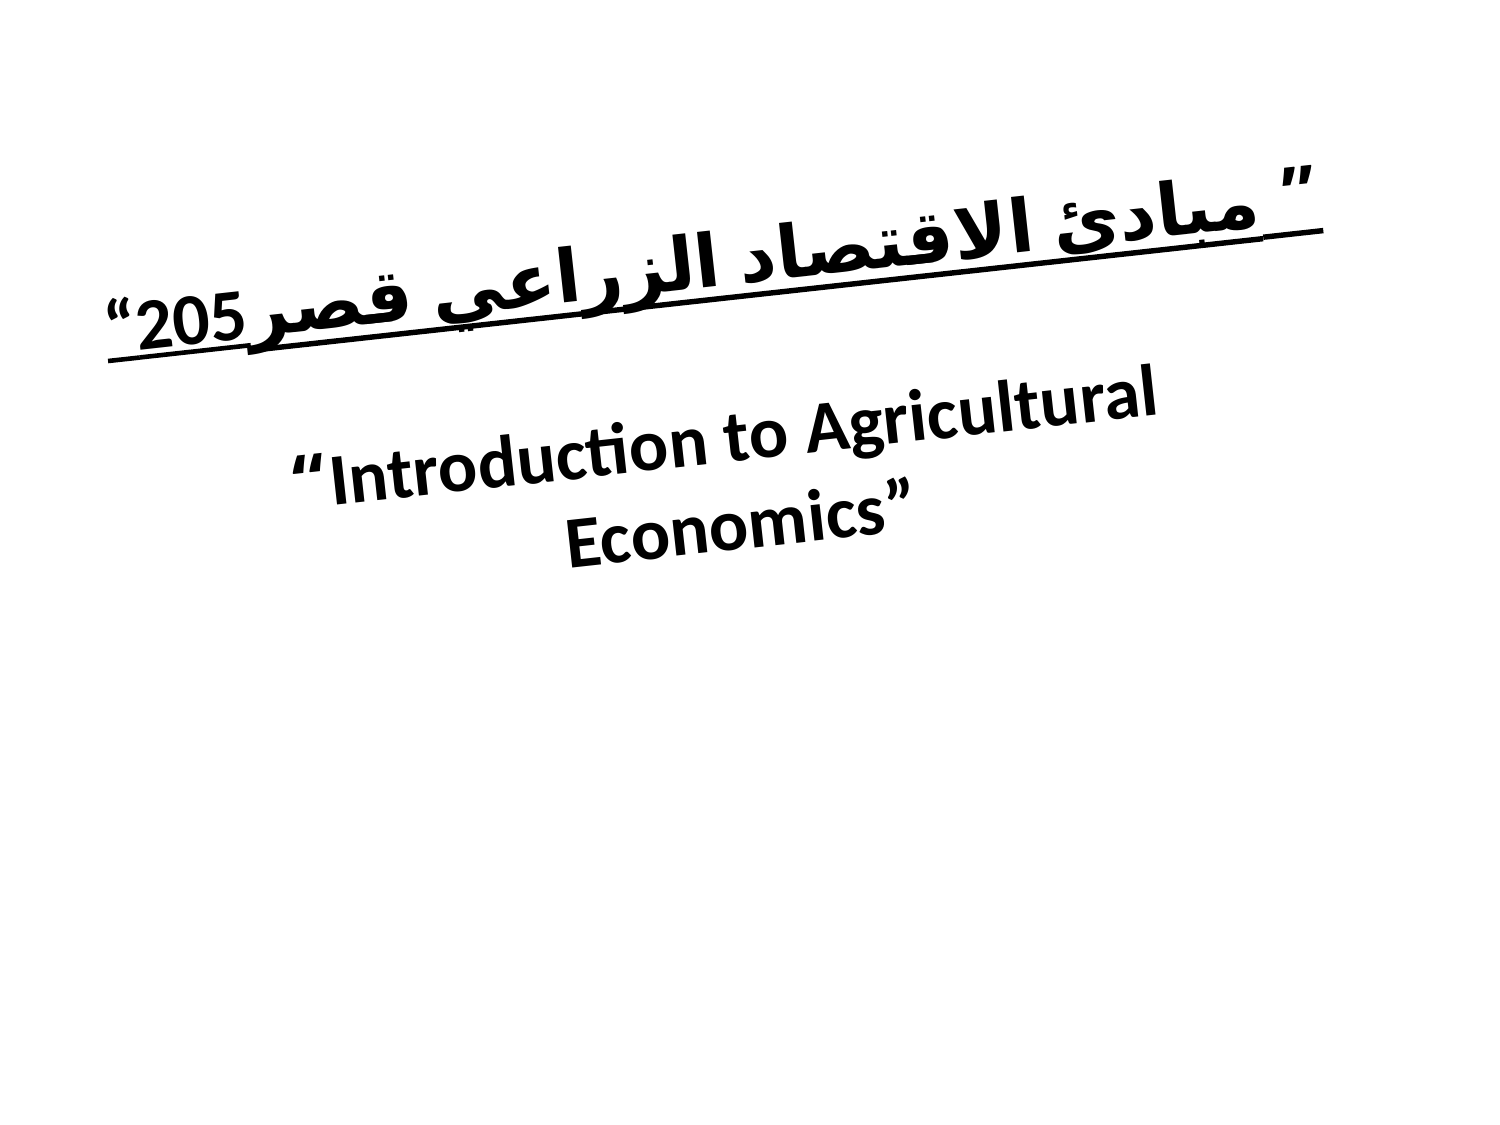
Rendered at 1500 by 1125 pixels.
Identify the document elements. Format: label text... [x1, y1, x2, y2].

title “205مبادئ الاقتصاد الزراعي قصر ” “Introduction to Agricultural Economics” [71, 129, 1391, 734]
